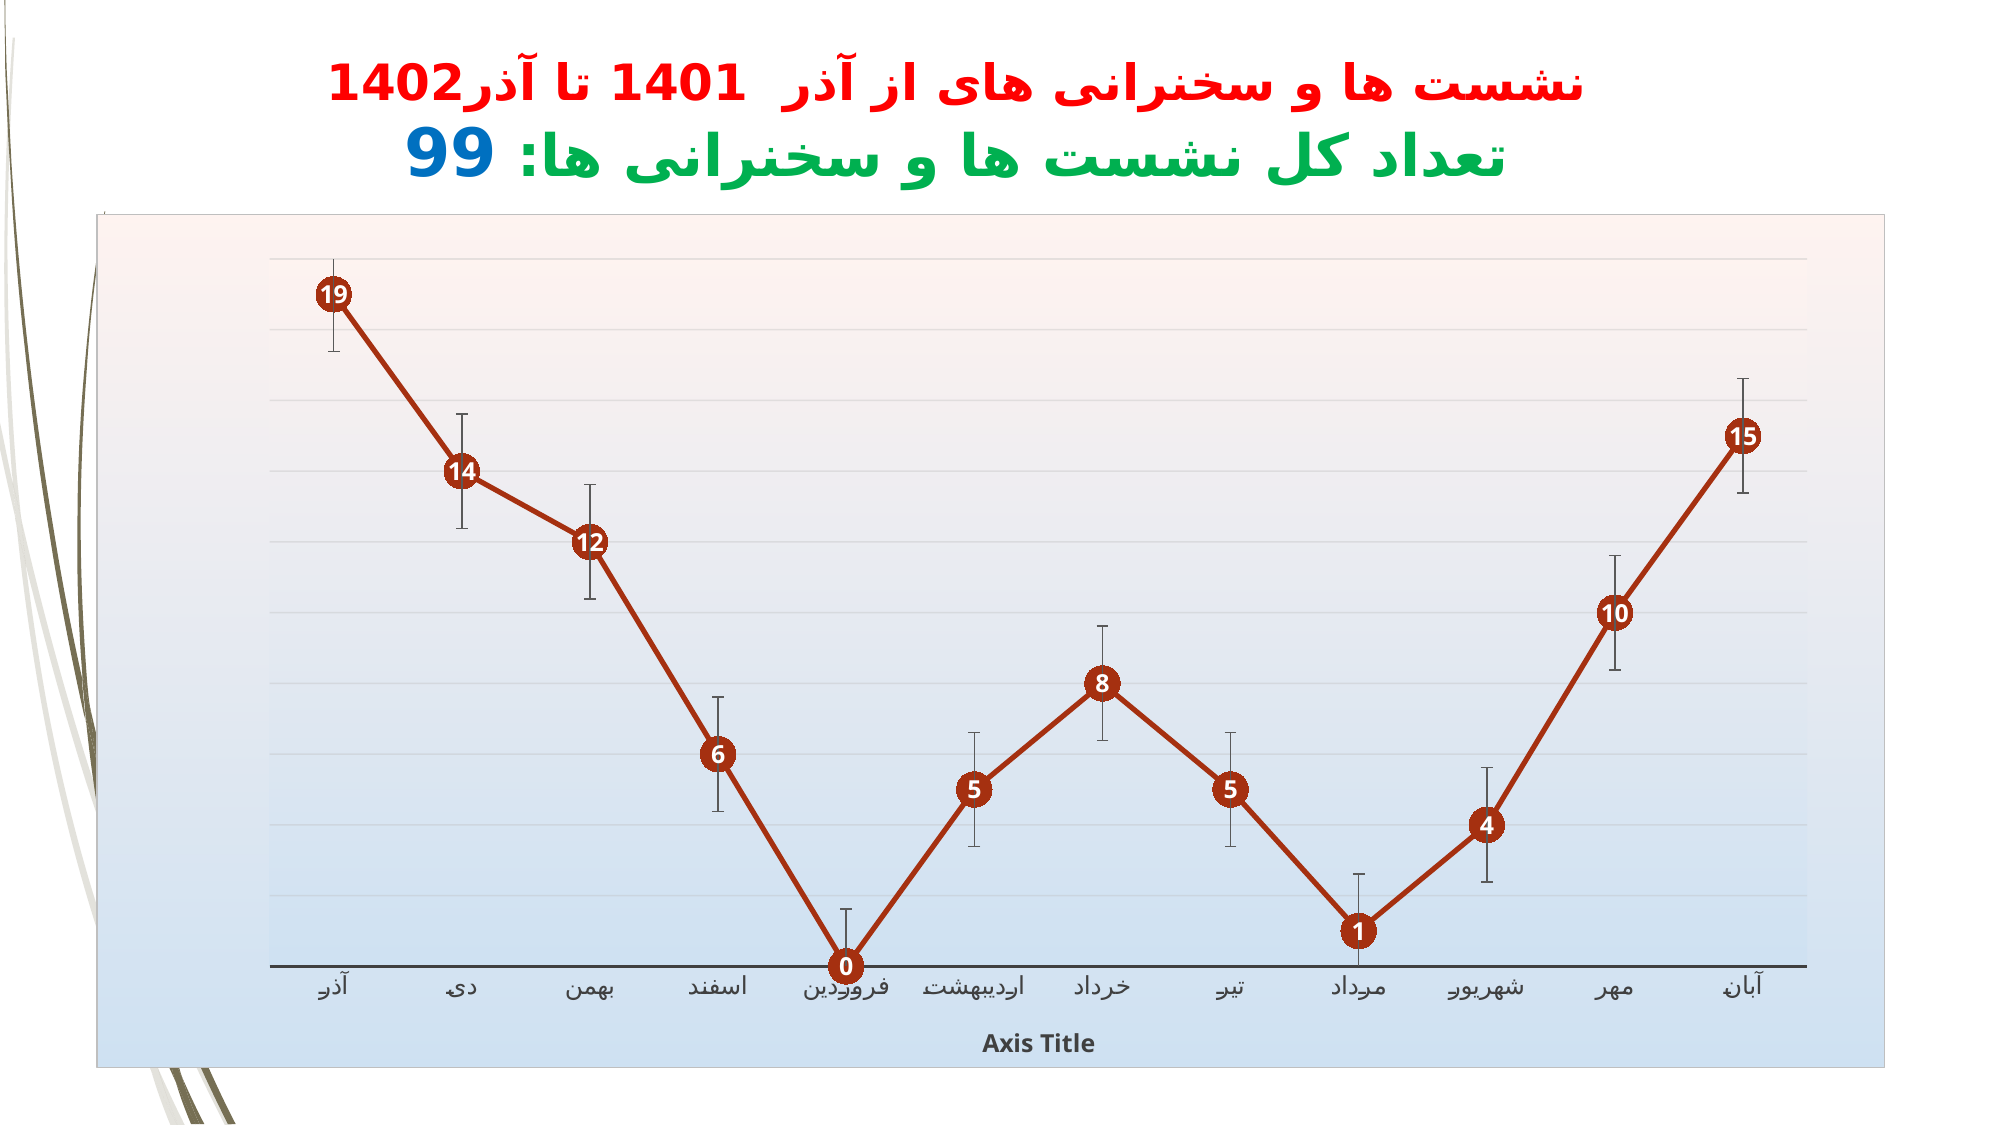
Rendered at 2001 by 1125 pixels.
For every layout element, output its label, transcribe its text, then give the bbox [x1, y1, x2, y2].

text_box نشست ها و سخنرانی های از آذر 1401 تا آذر1402 تعداد کل نشست ها و سخنرانی ها: 99 [96, 42, 1818, 198]
chart [95, 213, 1886, 1069]
